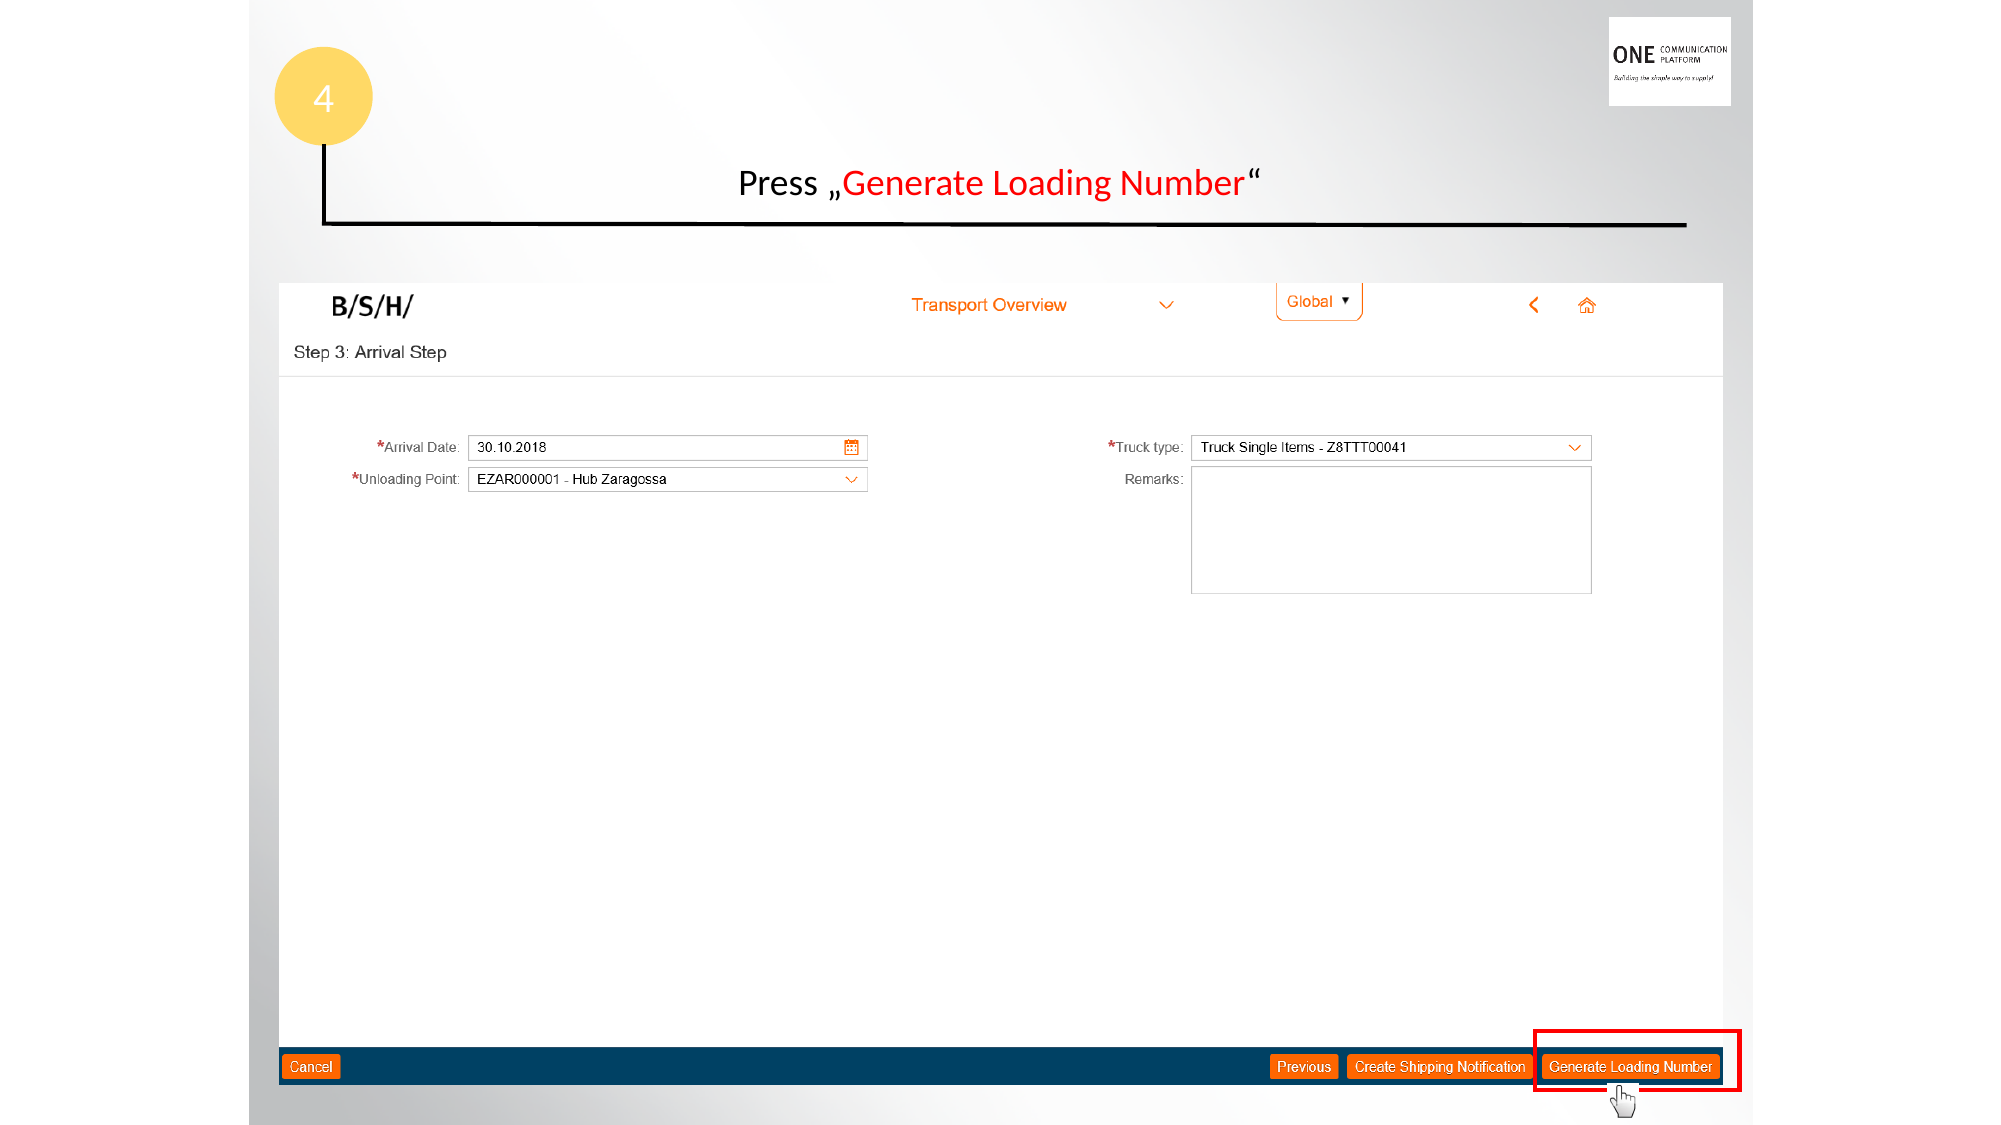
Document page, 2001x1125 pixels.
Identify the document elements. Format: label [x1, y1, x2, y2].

picture [249, 0, 1753, 1125]
